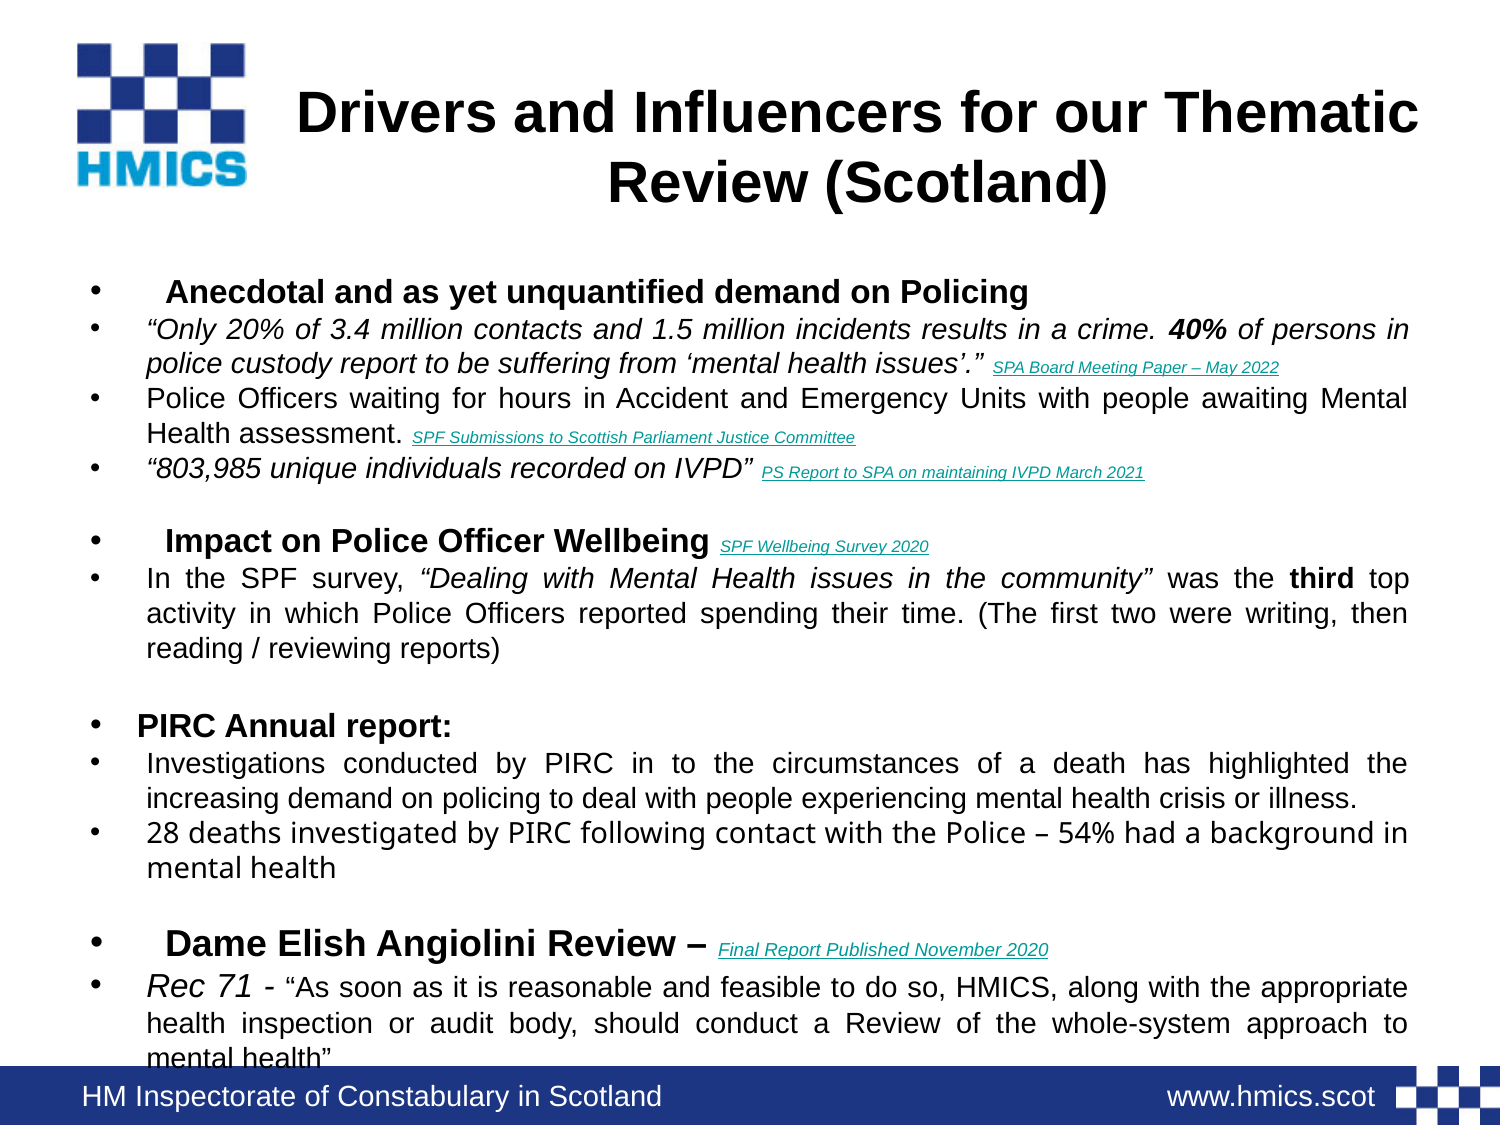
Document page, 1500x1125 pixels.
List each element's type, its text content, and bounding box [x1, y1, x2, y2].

picture [0, 1066, 1500, 1125]
title Drivers and Influencers for our Thematic Review (Scotland) [247, 45, 1471, 244]
picture [76, 42, 247, 188]
list Anecdotal and as yet unquantified demand on Policing “Only 20% of 3.4 million contacts and 1.5 million incidents results in a crime. 40% of persons in police custody report to be suffering from ‘mental health issues’.” SPA Board Meeting Paper – May 2022 Police Officers waiting for hours in Accident and Emergency Units with people awaiting Mental Health assessment. SPF Submissions to Scottish Parliament Justice Committee “803,985 unique individuals recorded on IVPD” PS Report to SPA on maintaining IVPD March 2021 Impact on Police Officer Wellbeing SPF Wellbeing Survey 2020 In the SPF survey, “Dealing with Mental Health issues in the community” was the third top activity in which Police Officers reported spending their time. (The first two were writing, then reading / reviewing reports) PIRC Annual report: Investigations conducted by PIRC in to the circumstances of a death has highlighted the increasing demand on policing to deal with people experiencing mental health crisis or illness. 28 deaths investigated by PIRC following contact with the Police – 54% had a background in mental health Dame Elish Angiolini Review – Final Report Published November 2020 Rec 71 - “As soon as it is reasonable and feasible to do so, HMICS, along with the appropriate health inspection or audit body, should conduct a Review of the whole-system approach to mental health” [75, 262, 1425, 1005]
